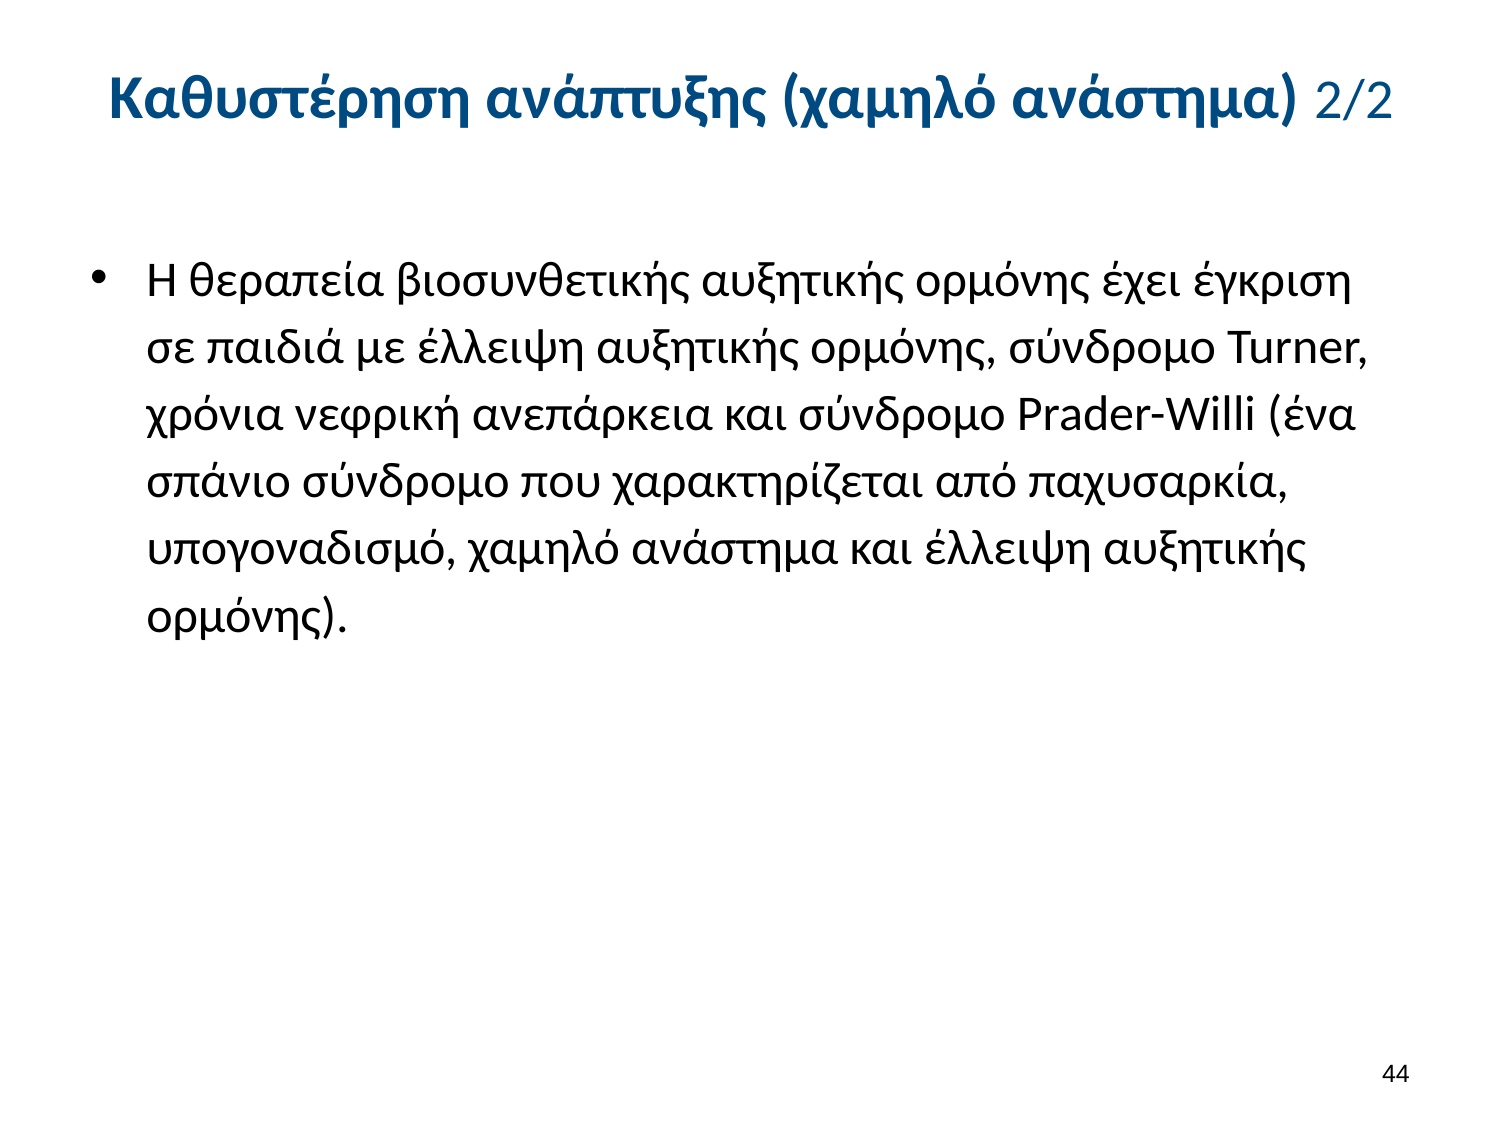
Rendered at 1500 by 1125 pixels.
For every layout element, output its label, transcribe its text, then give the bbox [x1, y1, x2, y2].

title Καθυστέρηση ανάπτυξης (χαμηλό ανάστημα) 2/2 [76, 19, 1427, 169]
list Η θεραπεία βιοσυνθετικής αυξητικής ορμόνης έχει έγκριση σε παιδιά με έλλειψη αυξητικής ορμόνης, σύνδρομο Turner, χρόνια νεφρική ανεπάρκεια και σύνδρομο Prader-Willi (ένα σπάνιο σύνδρομο που χαρακτηρίζεται από παχυσαρκία, υπογοναδισμό, χαμηλό ανάστημα και έλλειψη αυξητικής ορμόνης). [75, 231, 1425, 1024]
slide_number 43 [1074, 1042, 1425, 1103]
